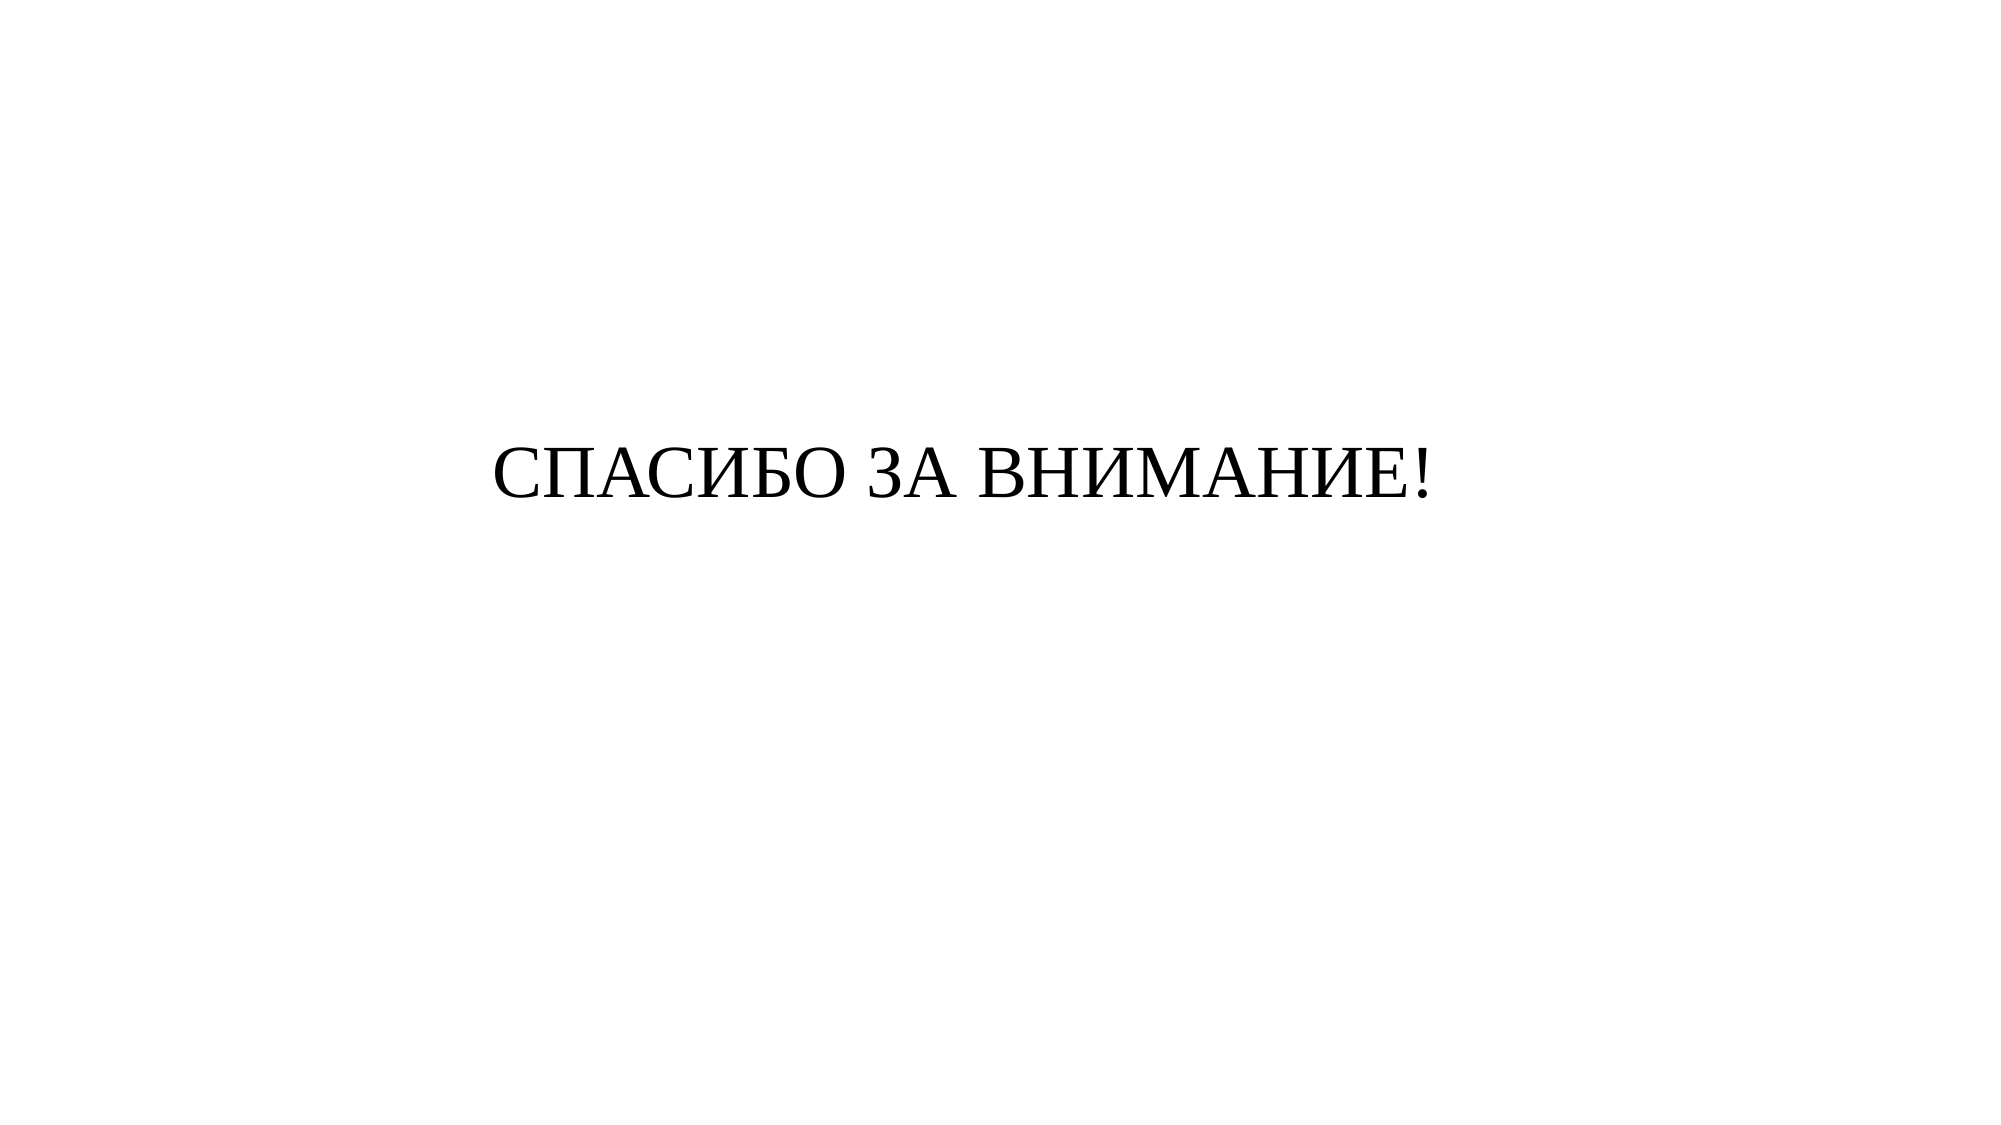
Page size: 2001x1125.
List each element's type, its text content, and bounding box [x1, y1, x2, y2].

list СПАСИБО ЗА ВНИМАНИЕ! [477, 424, 1487, 634]
